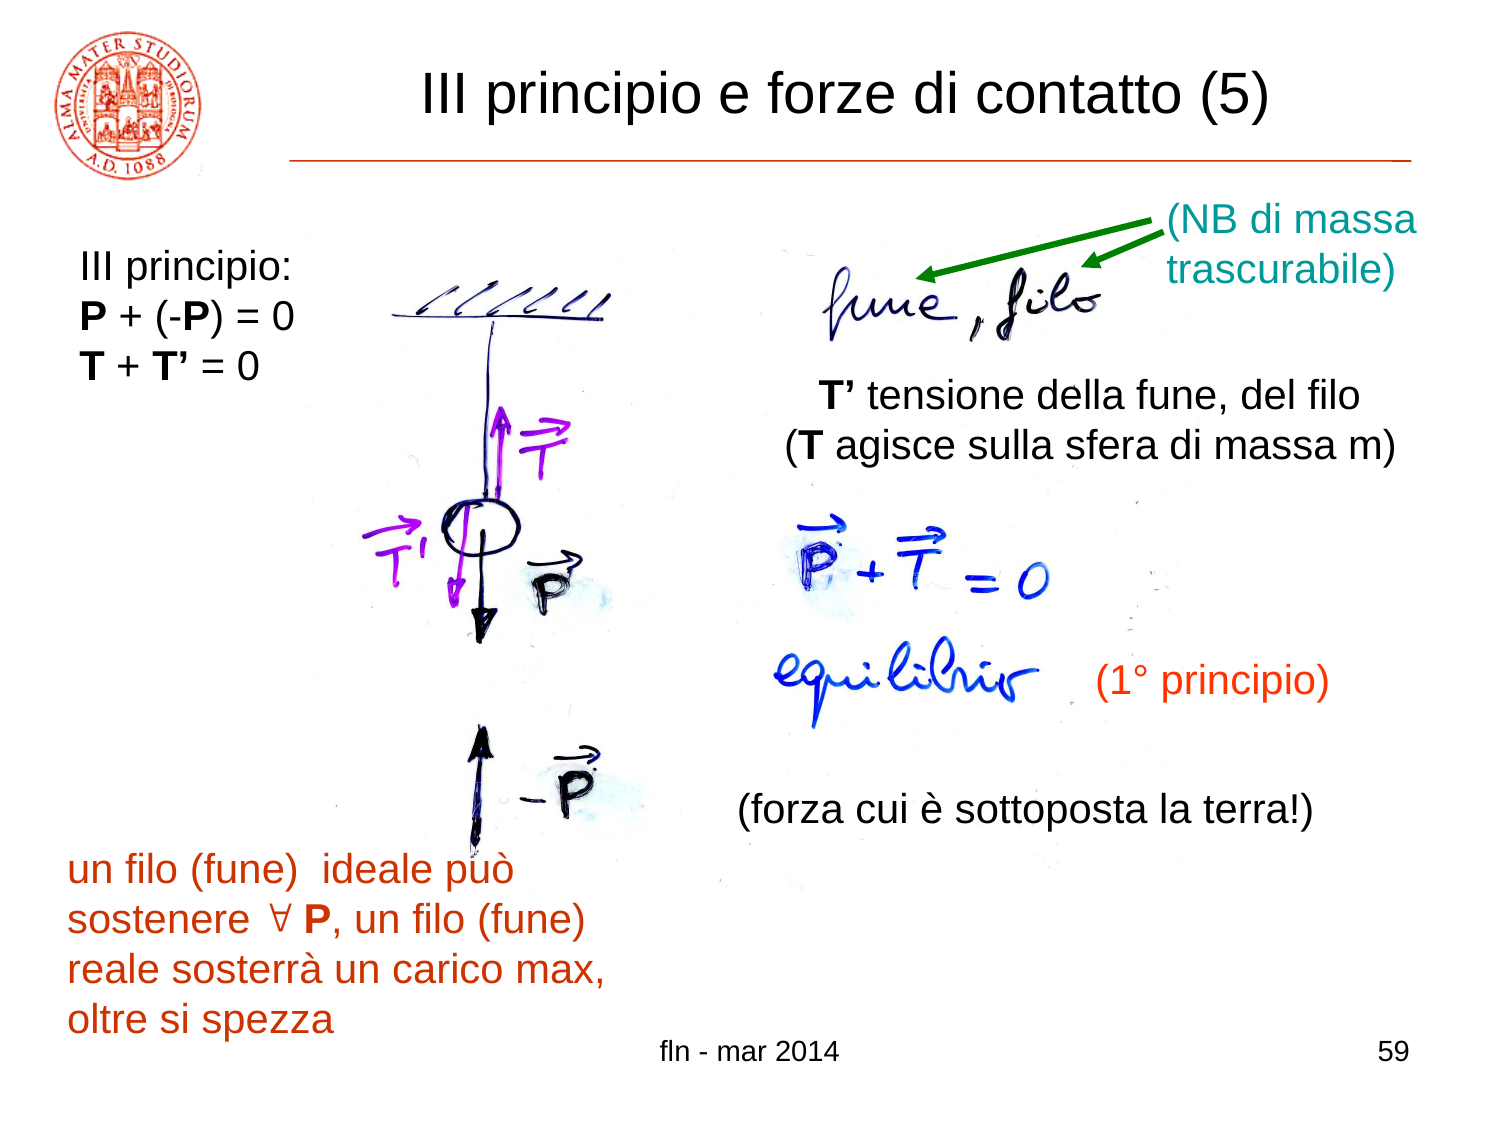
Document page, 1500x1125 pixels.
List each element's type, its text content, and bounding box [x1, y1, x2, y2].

text_box (NB di massa trascurabile) [1151, 184, 1432, 300]
slide_number 59 [1074, 1024, 1425, 1103]
picture [294, 231, 1206, 893]
picture [53, 30, 203, 199]
text_box un filo (fune) ideale può sostenere  P, un filo (fune) reale sosterrà un carico max, oltre si spezza [52, 834, 621, 1049]
footer fln - mar 2014 [512, 1024, 988, 1103]
text_box III principio: P + (-P) = 0 T + T’ = 0 [64, 231, 293, 397]
title III principio e forze di contatto (5) [277, 42, 1415, 137]
text_box T’ tensione della fune, del filo (T agisce sulla sfera di massa m) [1211, 360, 1412, 476]
text_box (1° principio) [1211, 645, 1346, 711]
text_box (forza cui è sottoposta la terra!) [1211, 774, 1330, 839]
